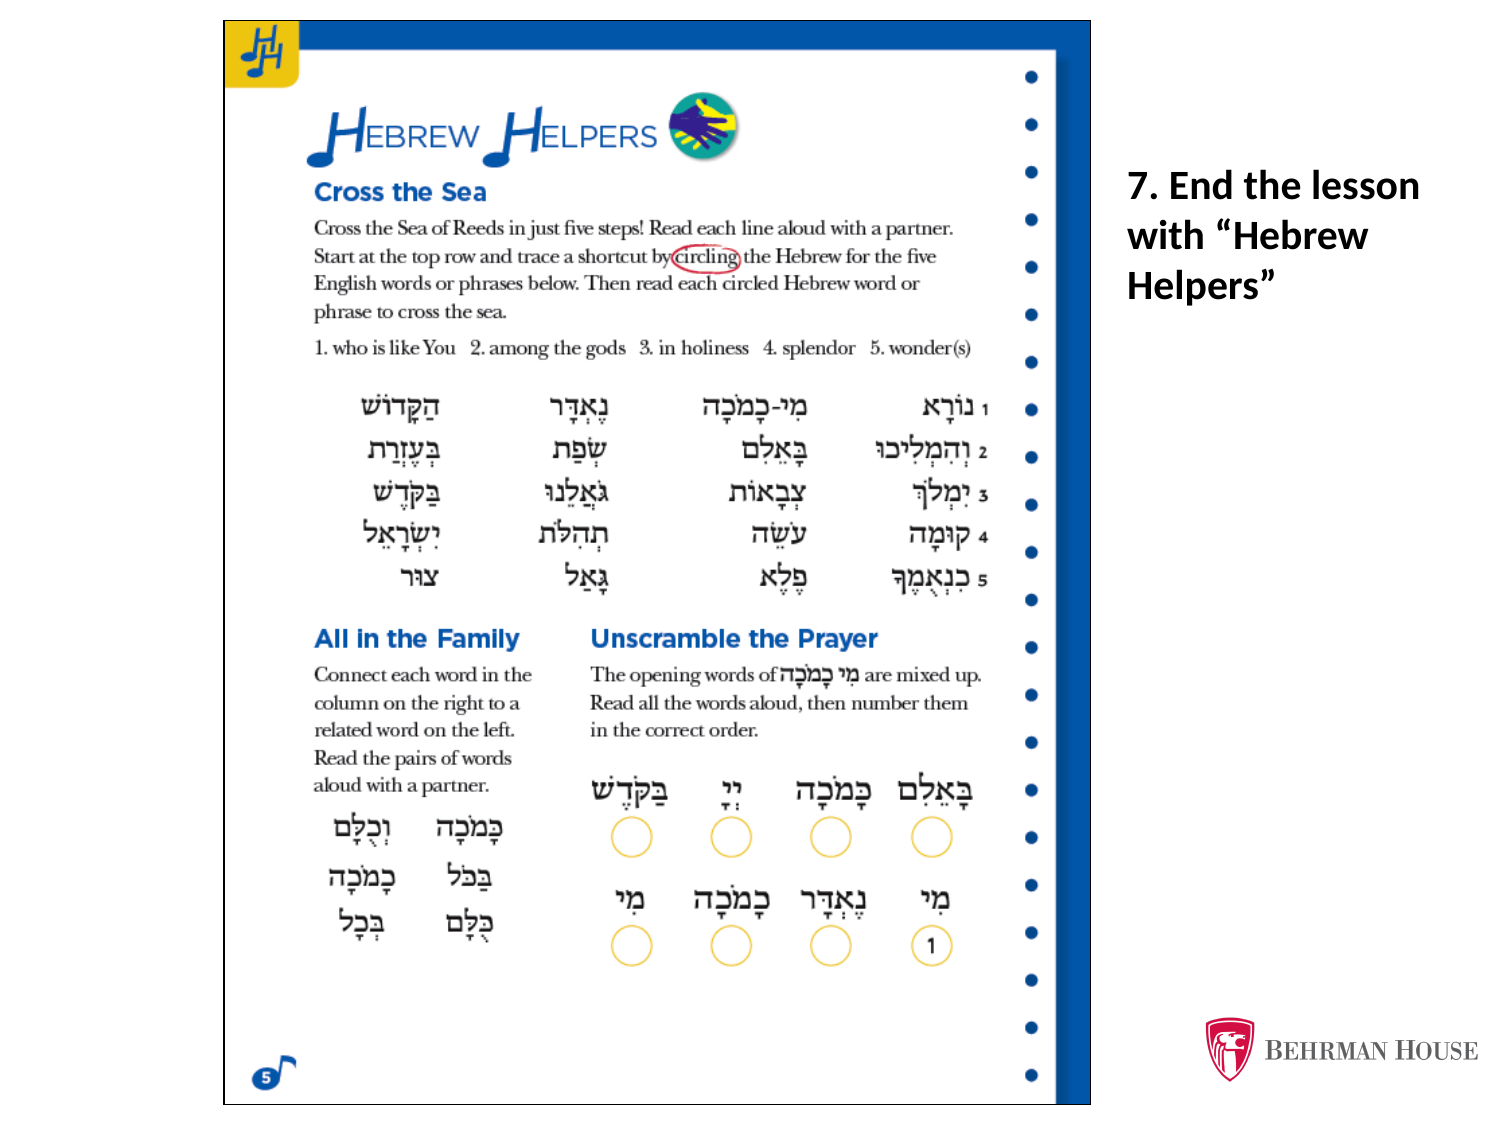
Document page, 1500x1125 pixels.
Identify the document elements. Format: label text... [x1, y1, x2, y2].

picture [1203, 1012, 1480, 1087]
picture [224, 20, 1091, 1105]
text_box 7. End the lesson with “Hebrew Helpers” [1112, 149, 1488, 315]
